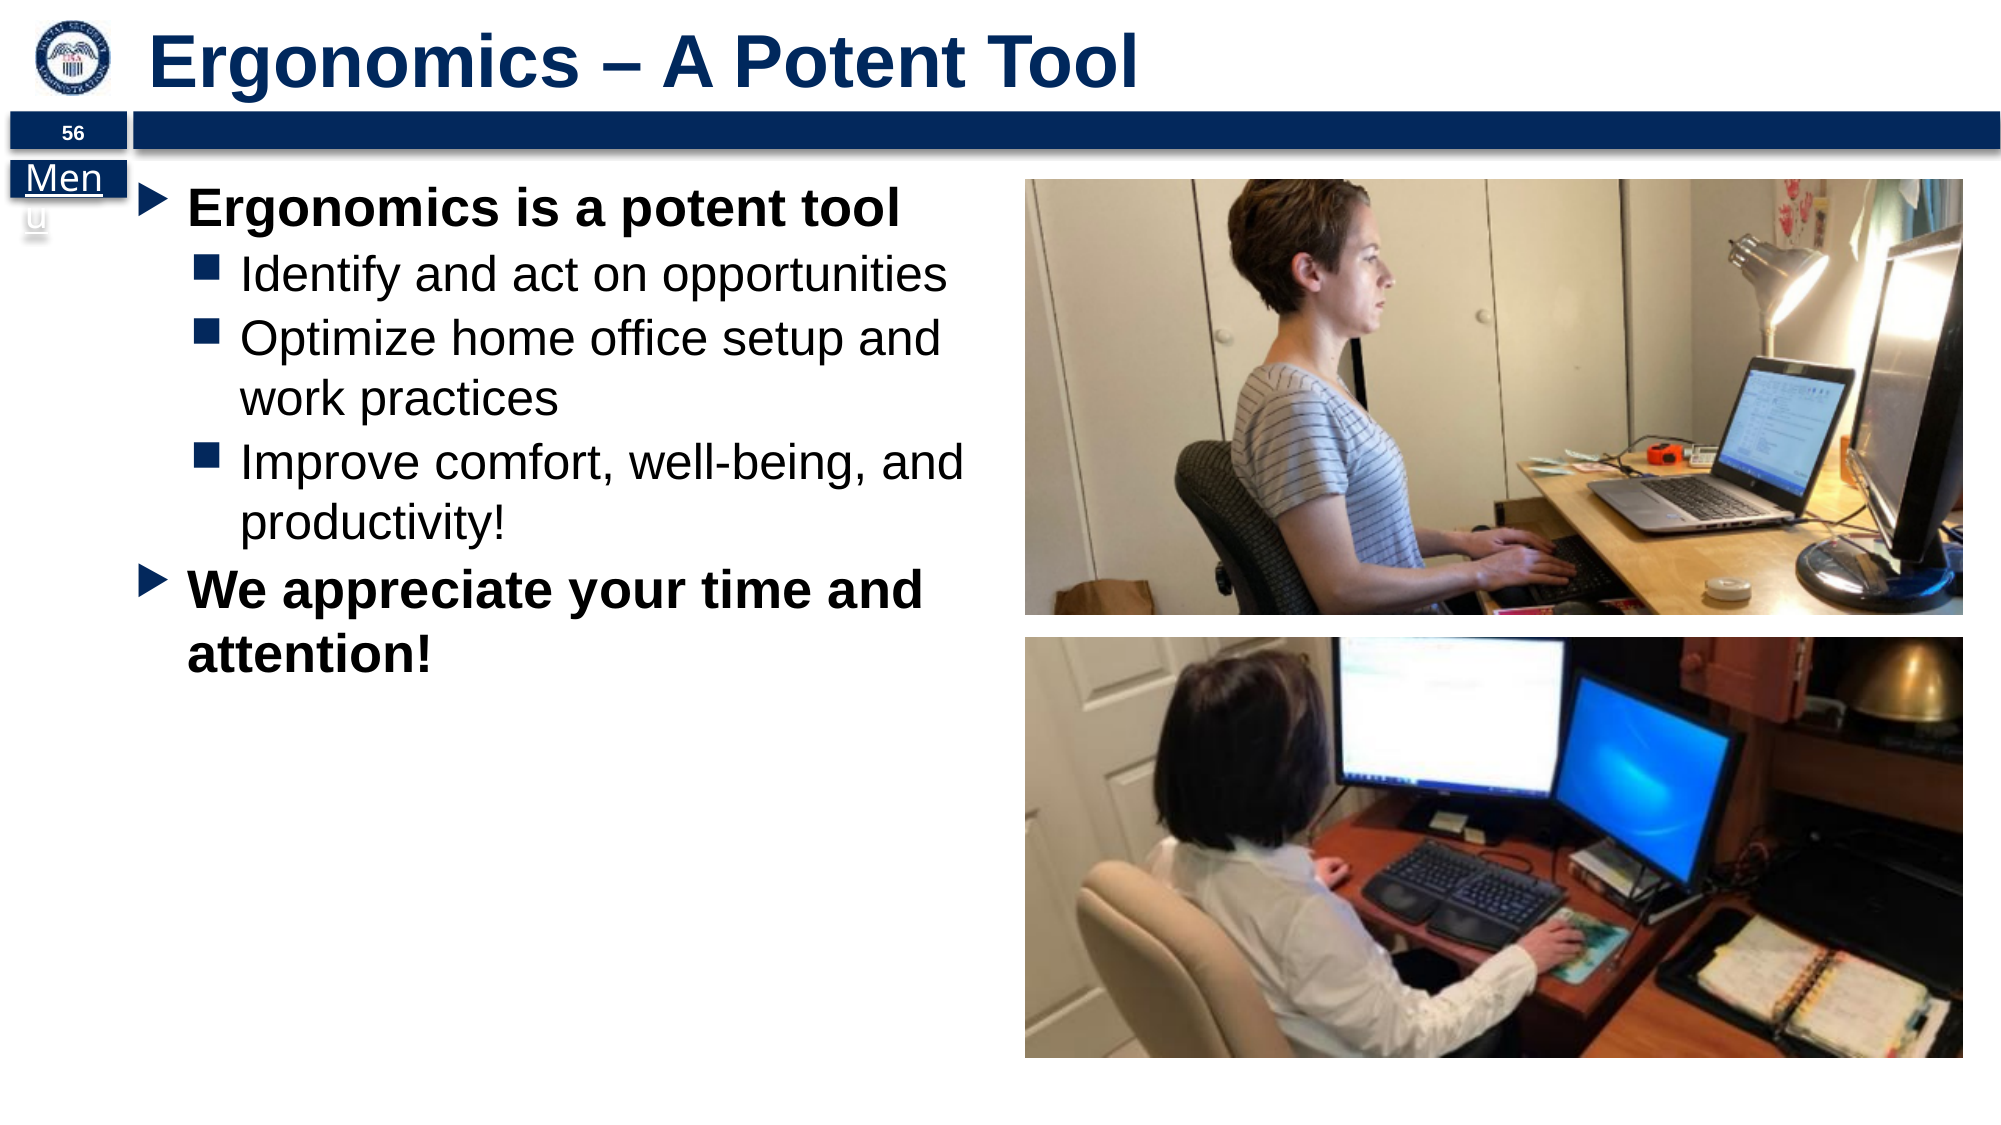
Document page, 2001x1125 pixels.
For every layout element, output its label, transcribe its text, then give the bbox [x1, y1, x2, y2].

list Ergonomics is a potent tool Identify and act on opportunities Optimize home office setup and work practices Improve comfort, well-being, and productivity! We appreciate your time and attention! [120, 164, 1009, 1058]
picture [1024, 179, 1963, 616]
picture [1024, 637, 1963, 1058]
picture [35, 20, 111, 96]
title Ergonomics – A Potent Tool [133, 16, 1988, 99]
